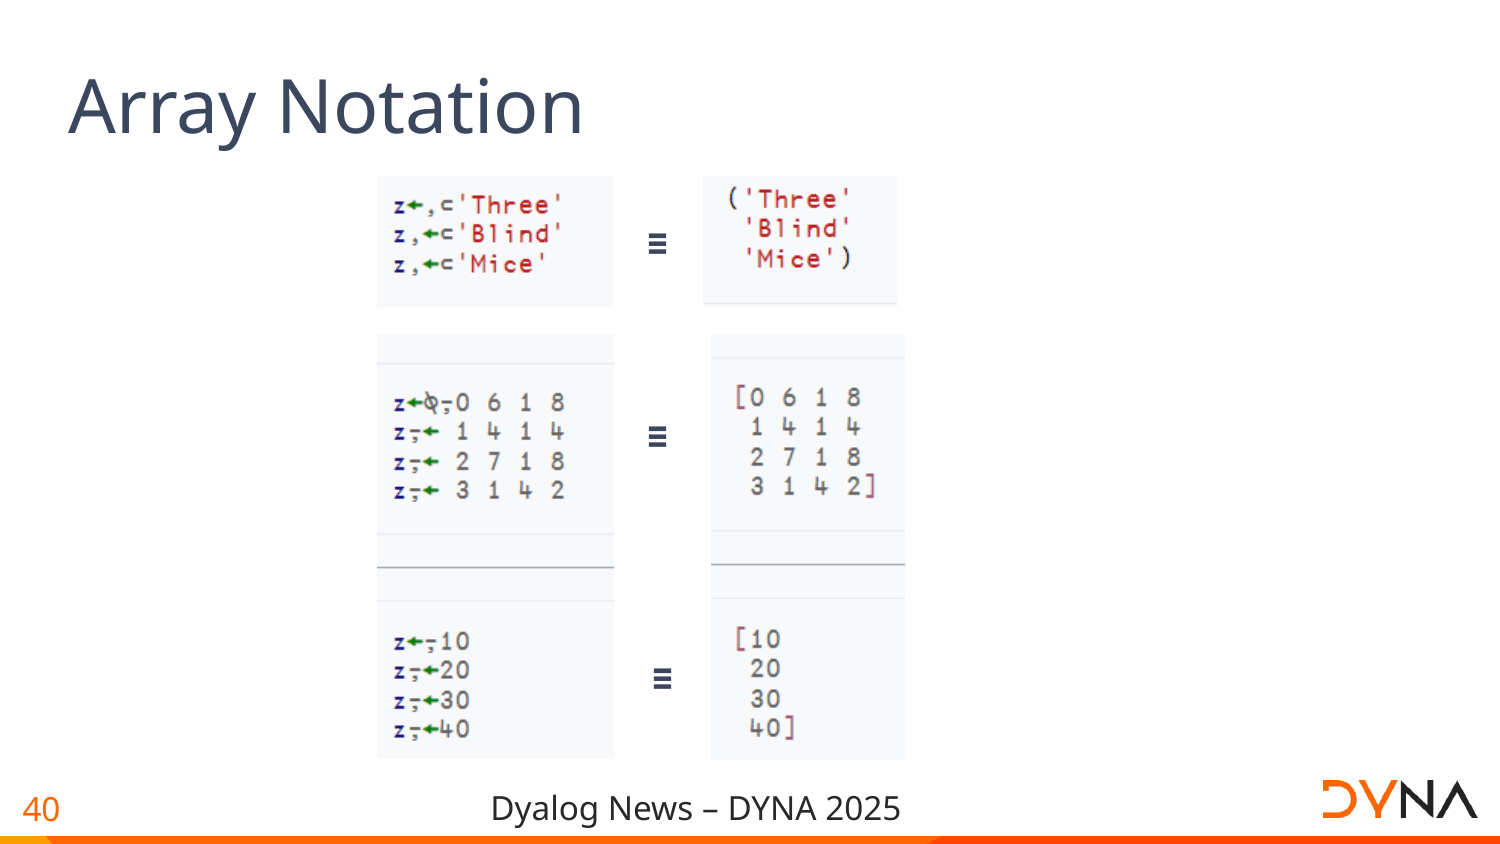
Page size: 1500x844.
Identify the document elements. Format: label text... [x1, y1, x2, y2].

text_box ≡ [631, 405, 684, 465]
picture [1323, 780, 1478, 818]
text_box ≡ [636, 646, 689, 707]
picture [0, 836, 1500, 844]
picture [702, 176, 898, 307]
picture [710, 333, 906, 761]
title Array Notation [53, 43, 1203, 157]
picture [376, 333, 615, 759]
picture [376, 176, 615, 307]
text_box ≡ [631, 211, 684, 271]
